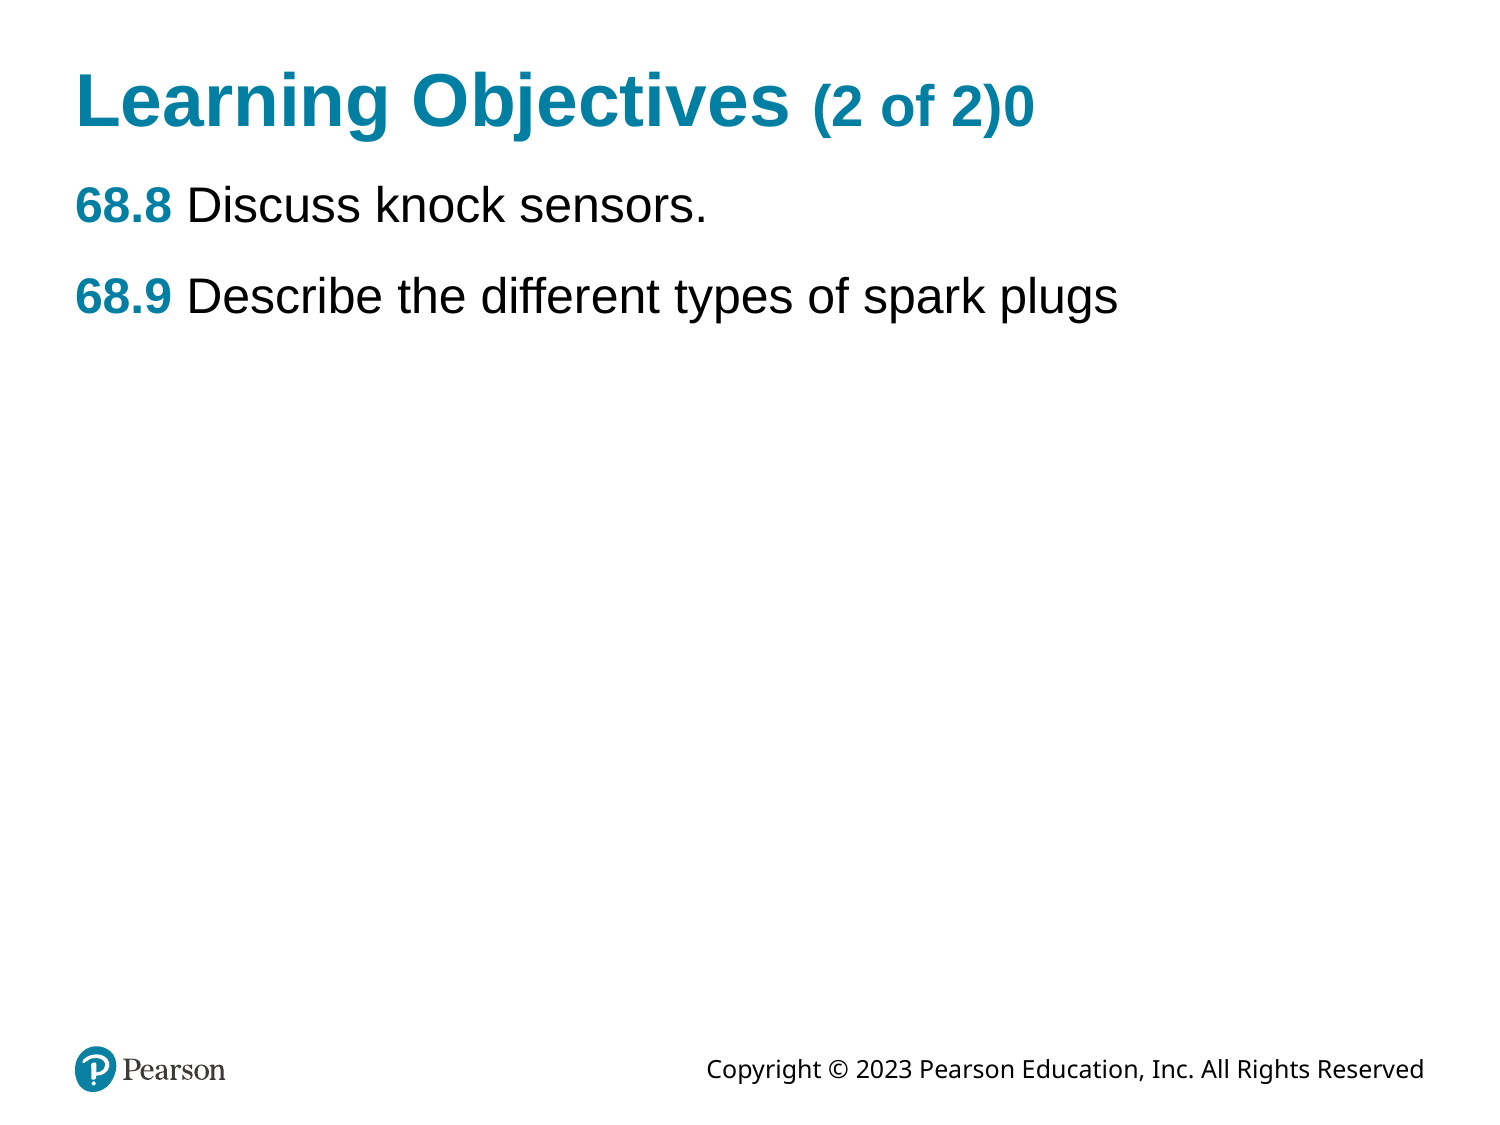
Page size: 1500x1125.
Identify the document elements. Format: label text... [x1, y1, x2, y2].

title Learning Objectives (2 of 2)0 [75, 43, 1425, 165]
list 68.8 Discuss knock sensors. 68.9 Describe the different types of spark plugs [75, 165, 1425, 818]
